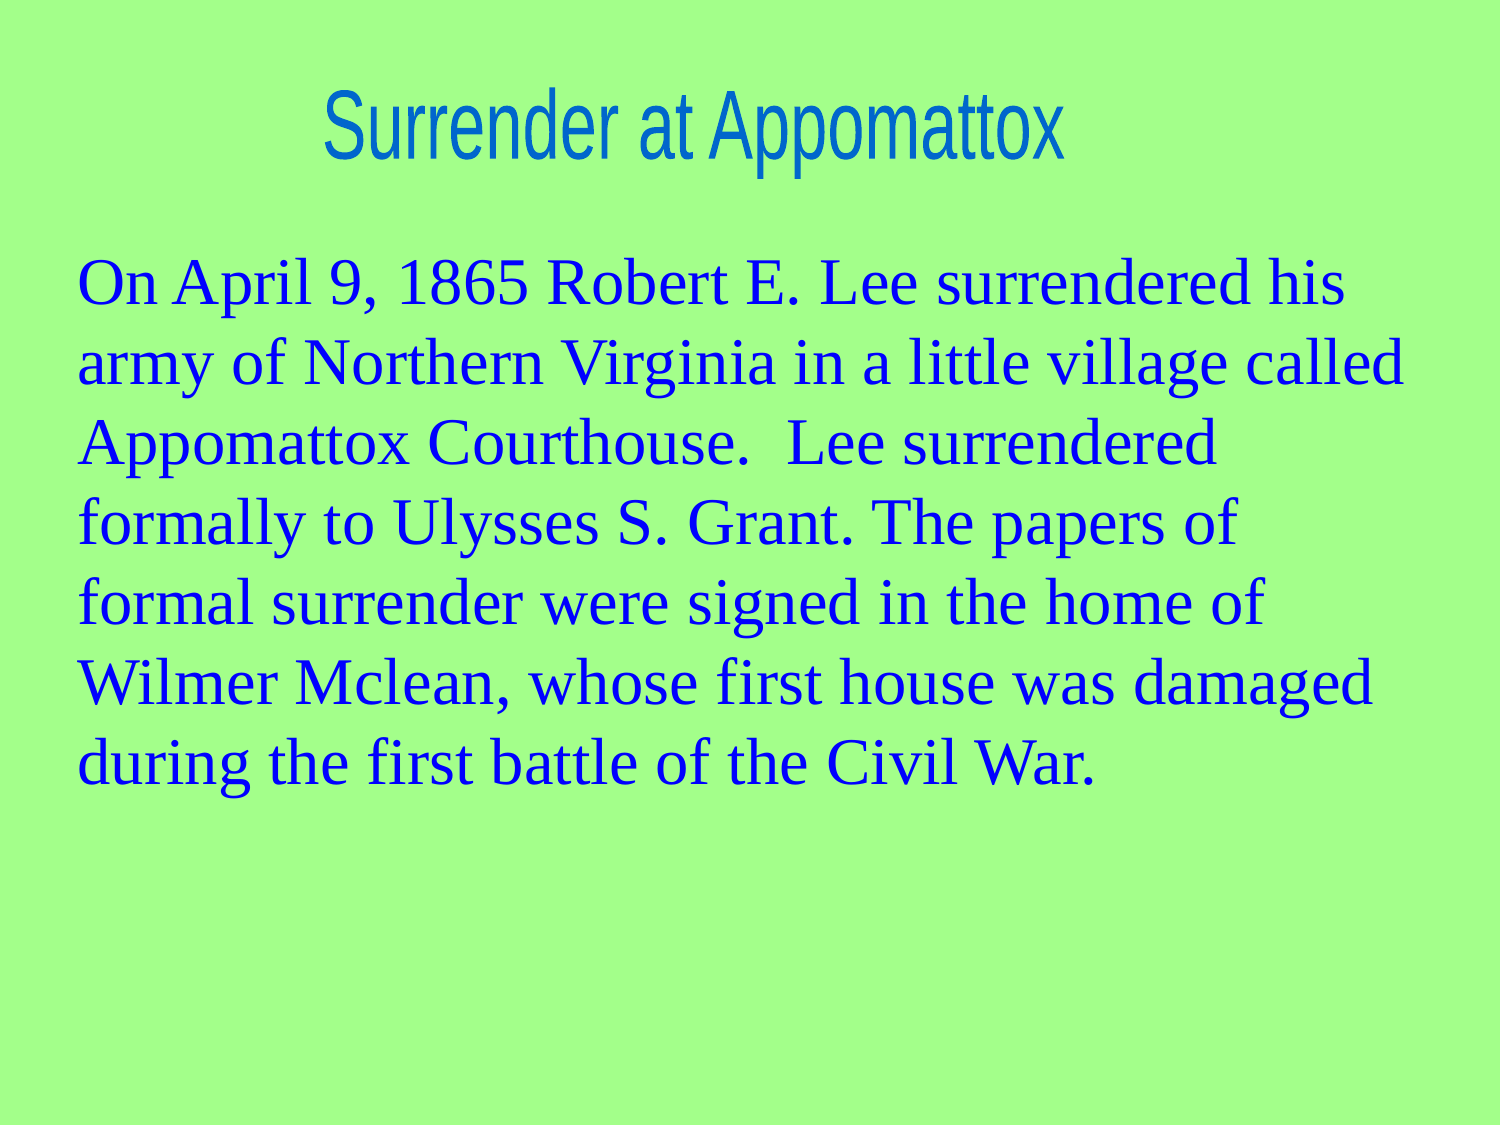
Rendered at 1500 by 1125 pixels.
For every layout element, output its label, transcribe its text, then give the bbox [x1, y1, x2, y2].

text_box On April 9, 1865 Robert E. Lee surrendered his army of Northern Virginia in a little village called Appomattox Courthouse. Lee surrendered formally to Ulysses S. Grant. The papers of formal surrender were signed in the home of Wilmer Mclean, whose first house was damaged during the first battle of the Civil War. [62, 230, 1438, 805]
